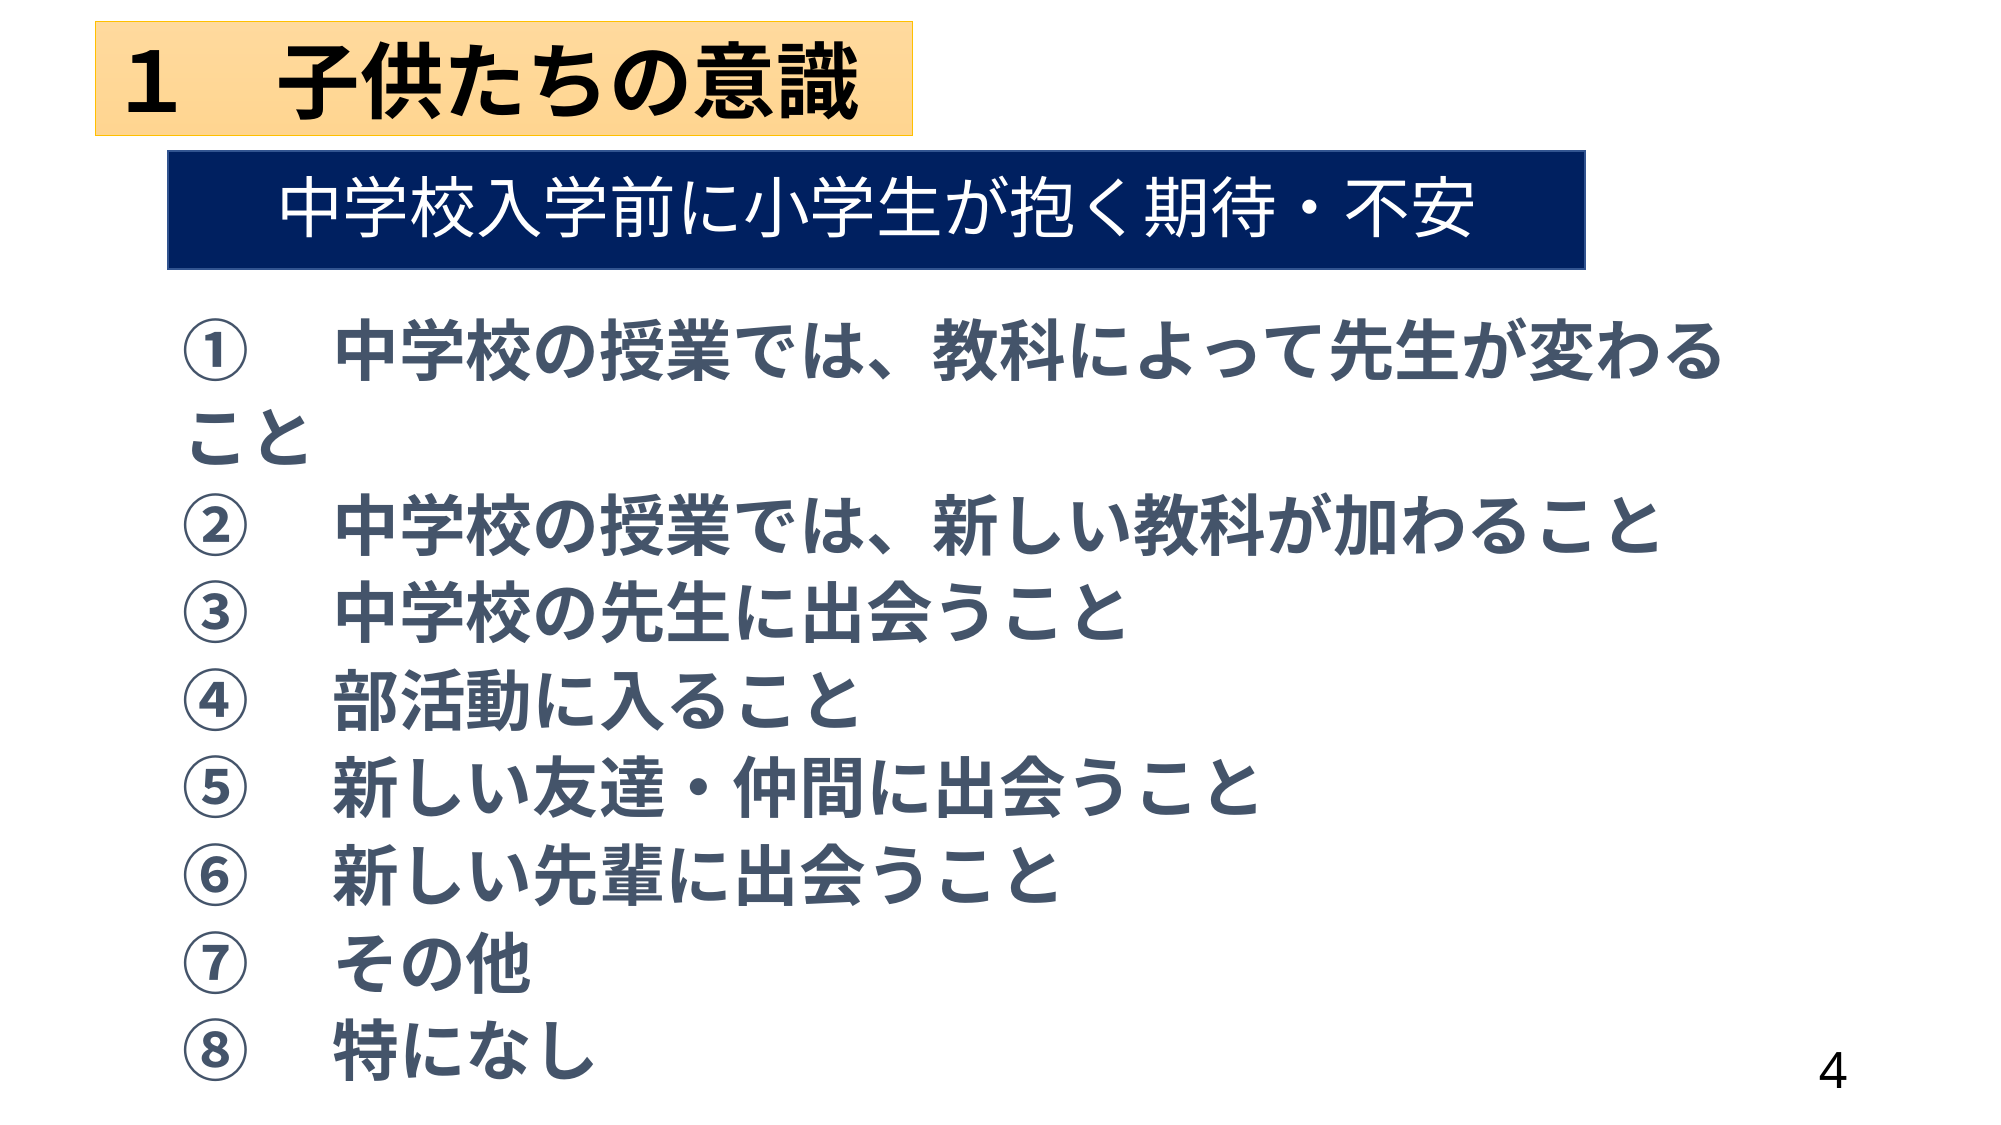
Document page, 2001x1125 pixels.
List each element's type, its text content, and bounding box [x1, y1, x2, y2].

text_box １ 子供たちの意識 [95, 21, 913, 136]
title 中学校入学前に小学生が抱く期待・不安 [167, 150, 1586, 270]
text_box ① 中学校の授業では、教科によって先生が変わること ② 中学校の授業では、新しい教科が加わること ③ 中学校の先生に出会うこと ④ 部活動に入ること ⑤ 新しい友達・仲間に出会うこと ⑥ 新しい先輩に出会うこと ⑦ その他 ⑧ 特になし [167, 293, 1754, 1009]
slide_number 4 [1412, 1042, 1863, 1103]
